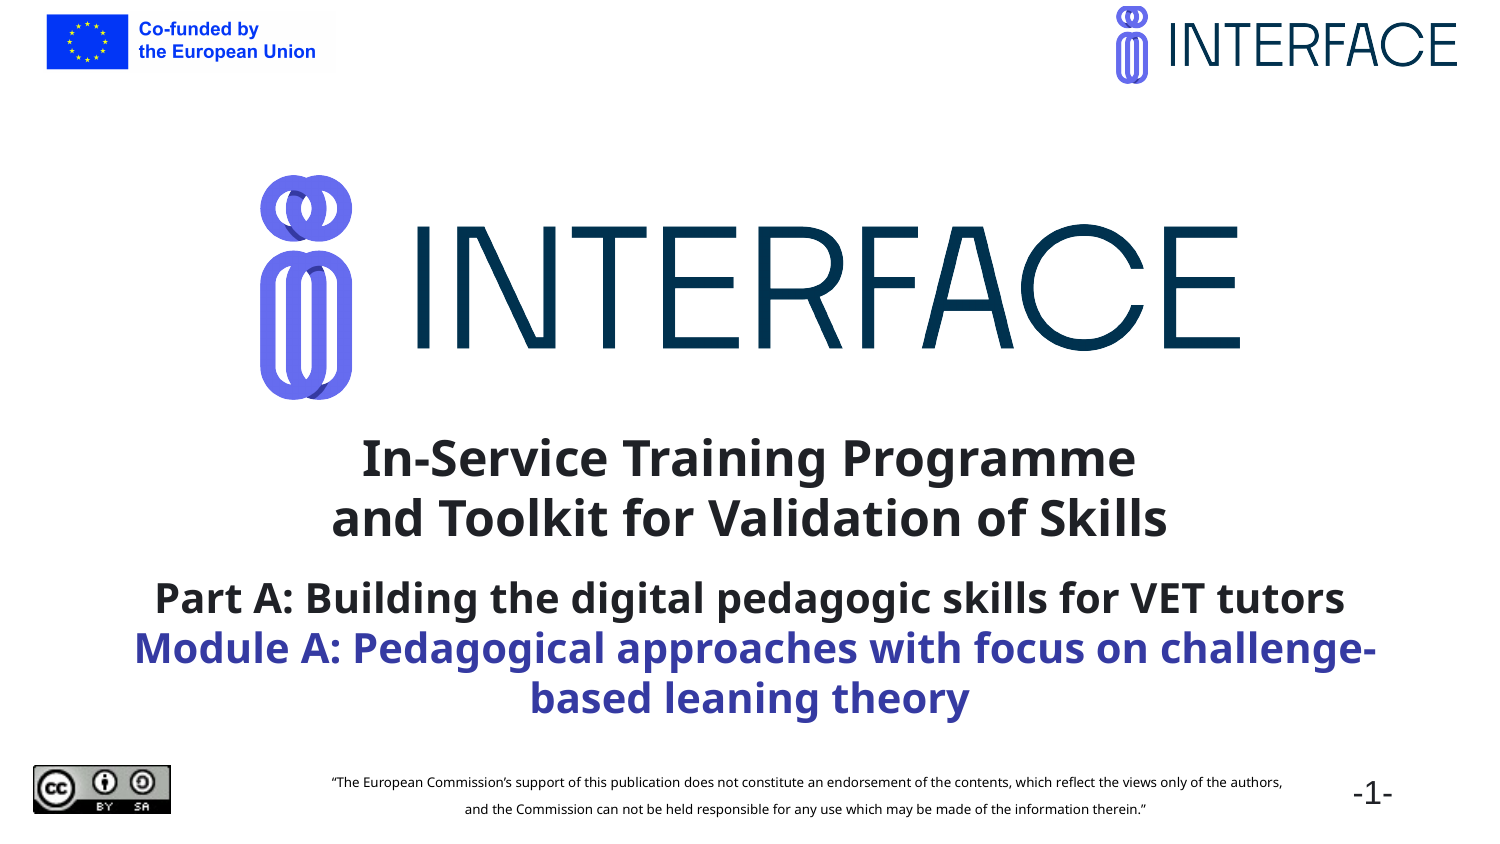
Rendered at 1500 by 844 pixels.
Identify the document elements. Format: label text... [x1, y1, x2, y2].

picture [43, 11, 336, 73]
picture [33, 765, 171, 814]
picture [1116, 6, 1457, 84]
picture [260, 175, 1240, 401]
text_box In-Service Training Programme and Toolkit for Validation of Skills Part A: Building the digital pedagogic skills for VET tutors Module A: Pedagogical approaches with focus on challenge-based leaning theory [65, 421, 1434, 737]
